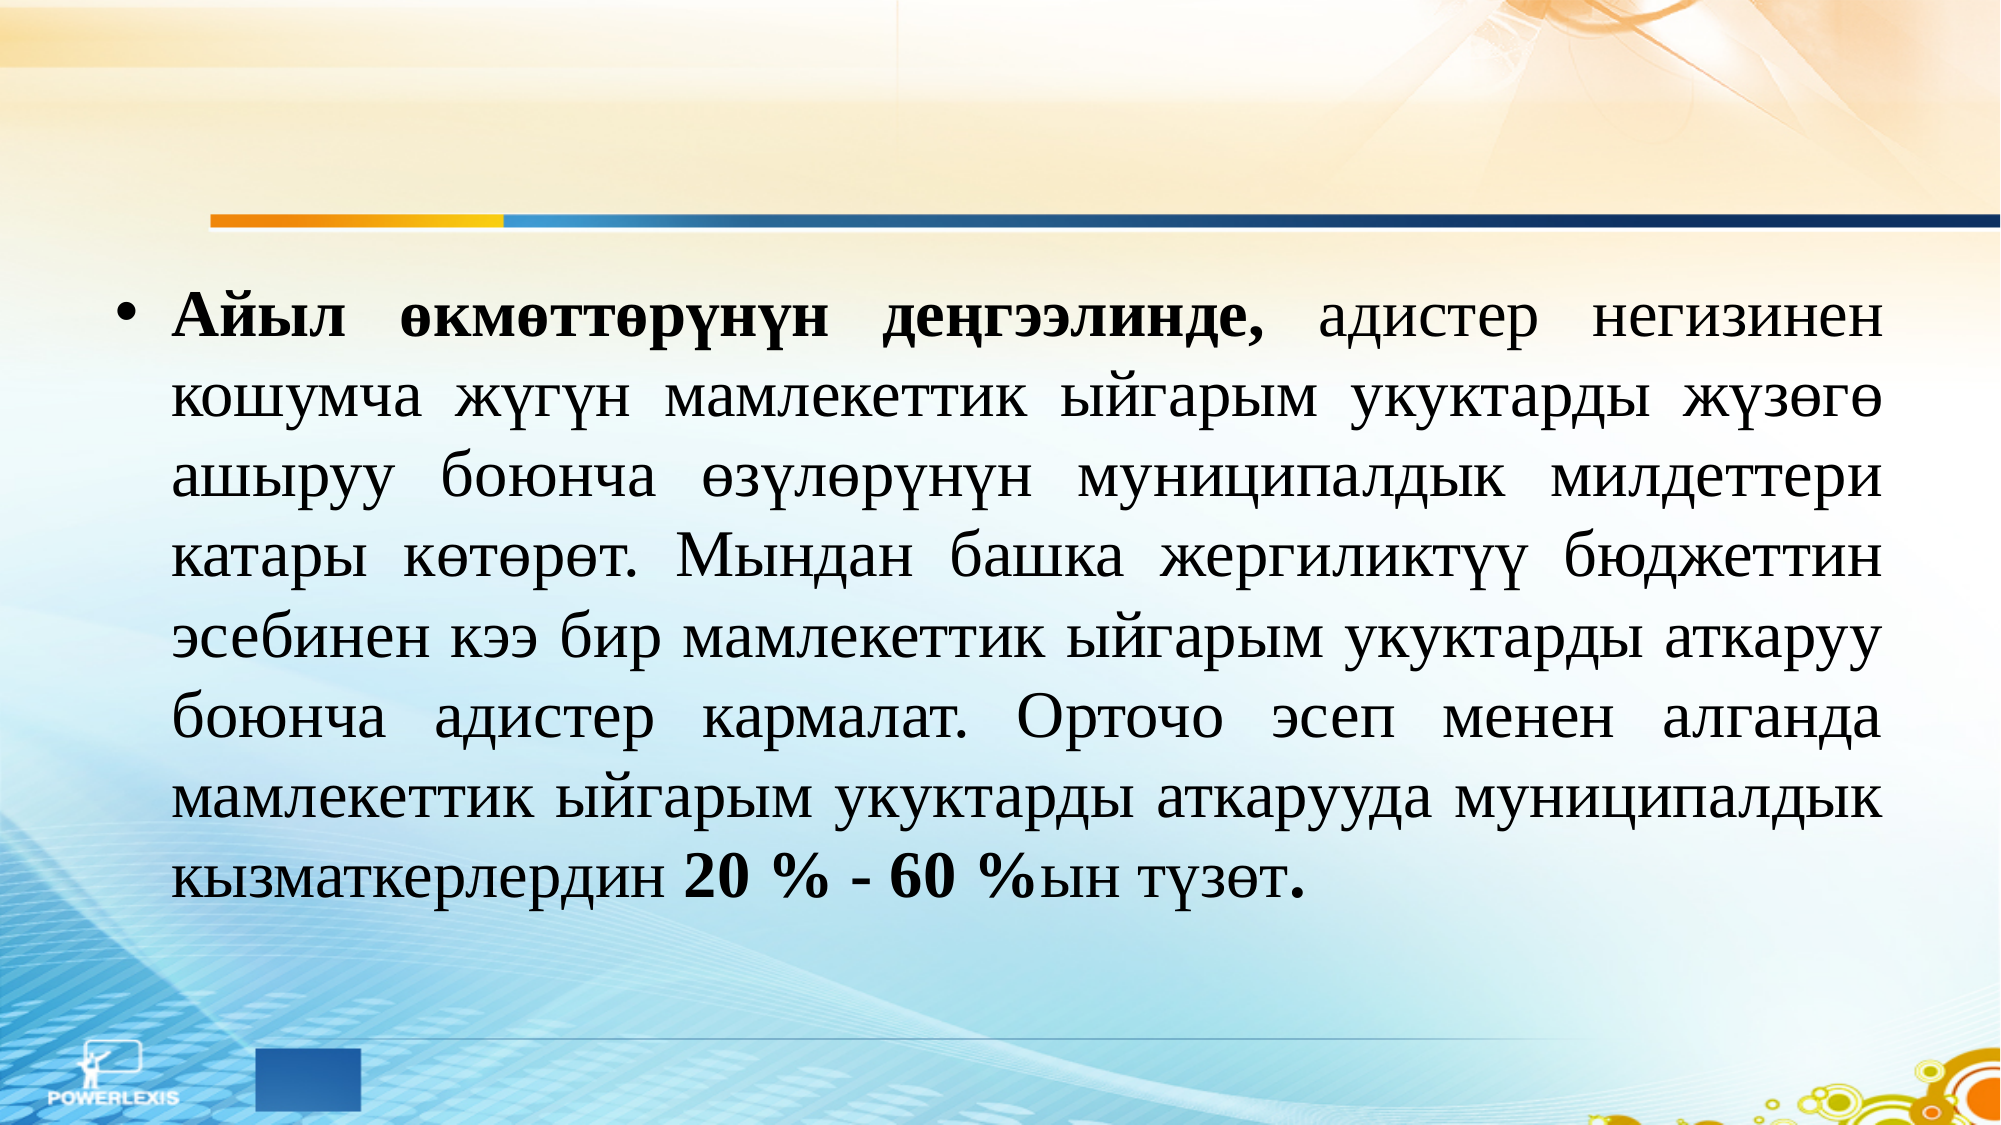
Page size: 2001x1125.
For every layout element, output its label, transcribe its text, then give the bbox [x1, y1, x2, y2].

picture [0, 0, 2001, 1125]
list Айыл өкмөттөрүнүн деңгээлинде, адистер негизинен кошумча жүгүн мамлекеттик ыйгарым укуктарды жүзөгө ашыруу боюнча өзүлөрүнүн муниципалдык милдеттери катары көтөрөт. Мындан башка жергиликтүү бюджеттин эсебинен кээ бир мамлекеттик ыйгарым укуктарды аткаруу боюнча адистер кармалат. Орточо эсеп менен алганда мамлекеттик ыйгарым укуктарды аткарууда муниципалдык кызматкерлердин 20 % - 60 %ын түзөт. [99, 262, 1900, 1005]
